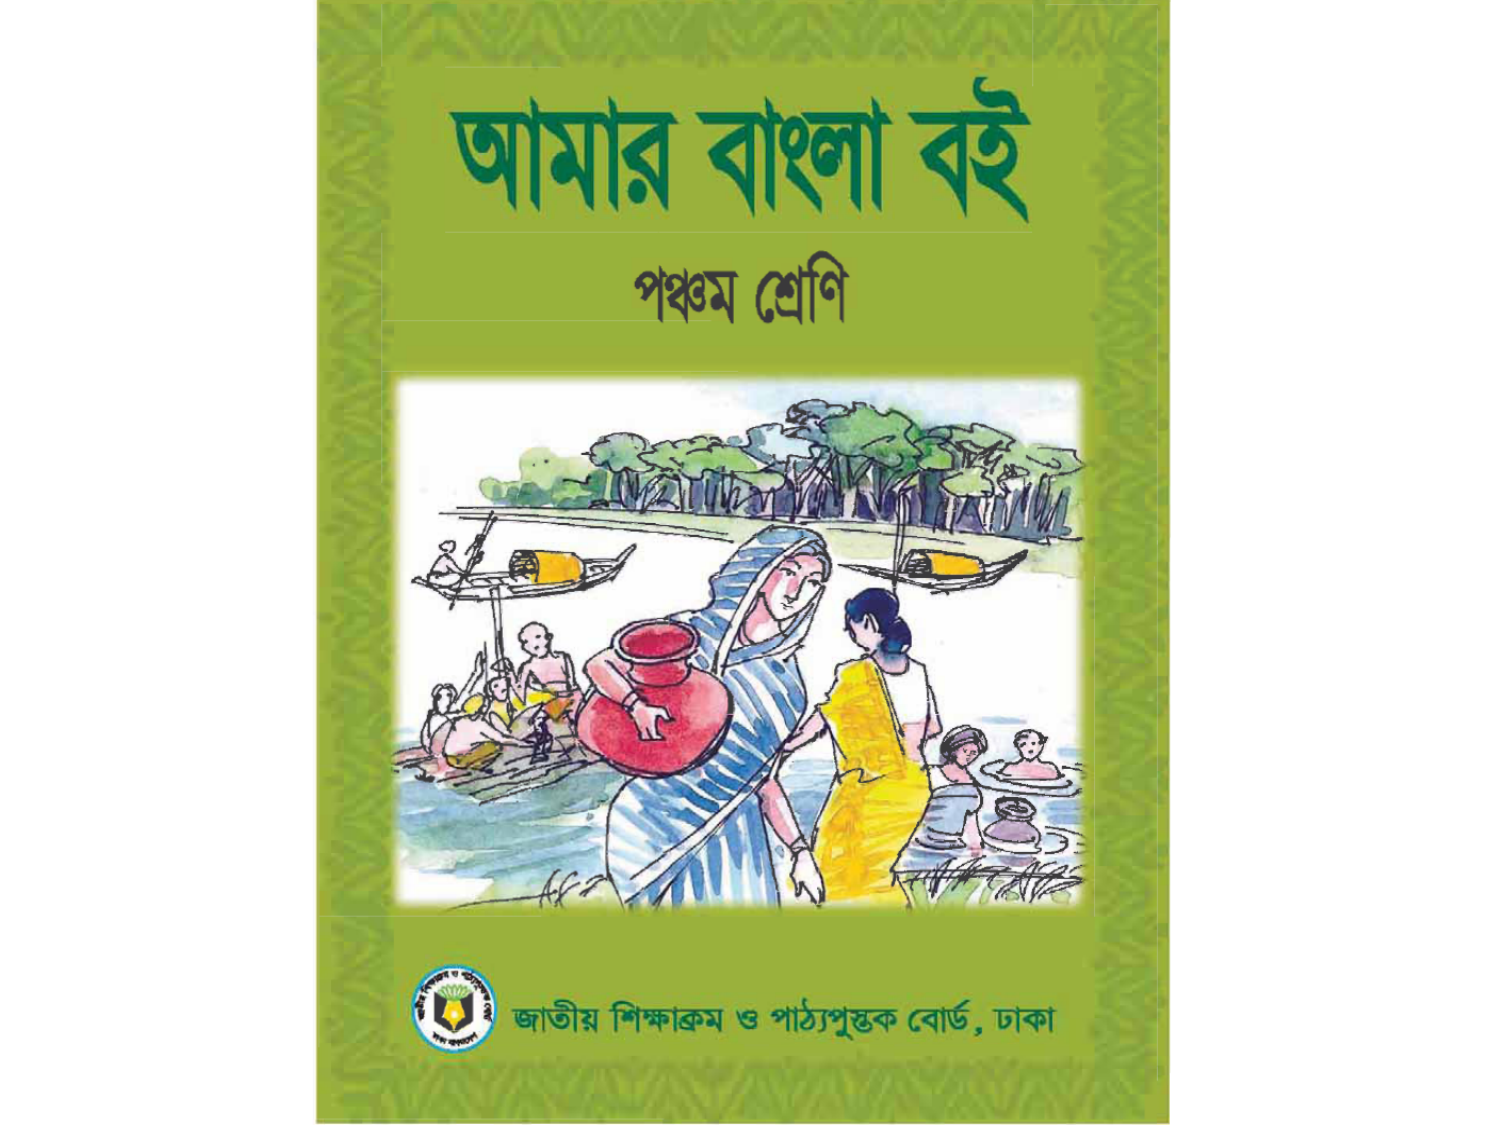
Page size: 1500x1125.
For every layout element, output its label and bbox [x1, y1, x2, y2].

picture [312, 0, 1176, 1125]
